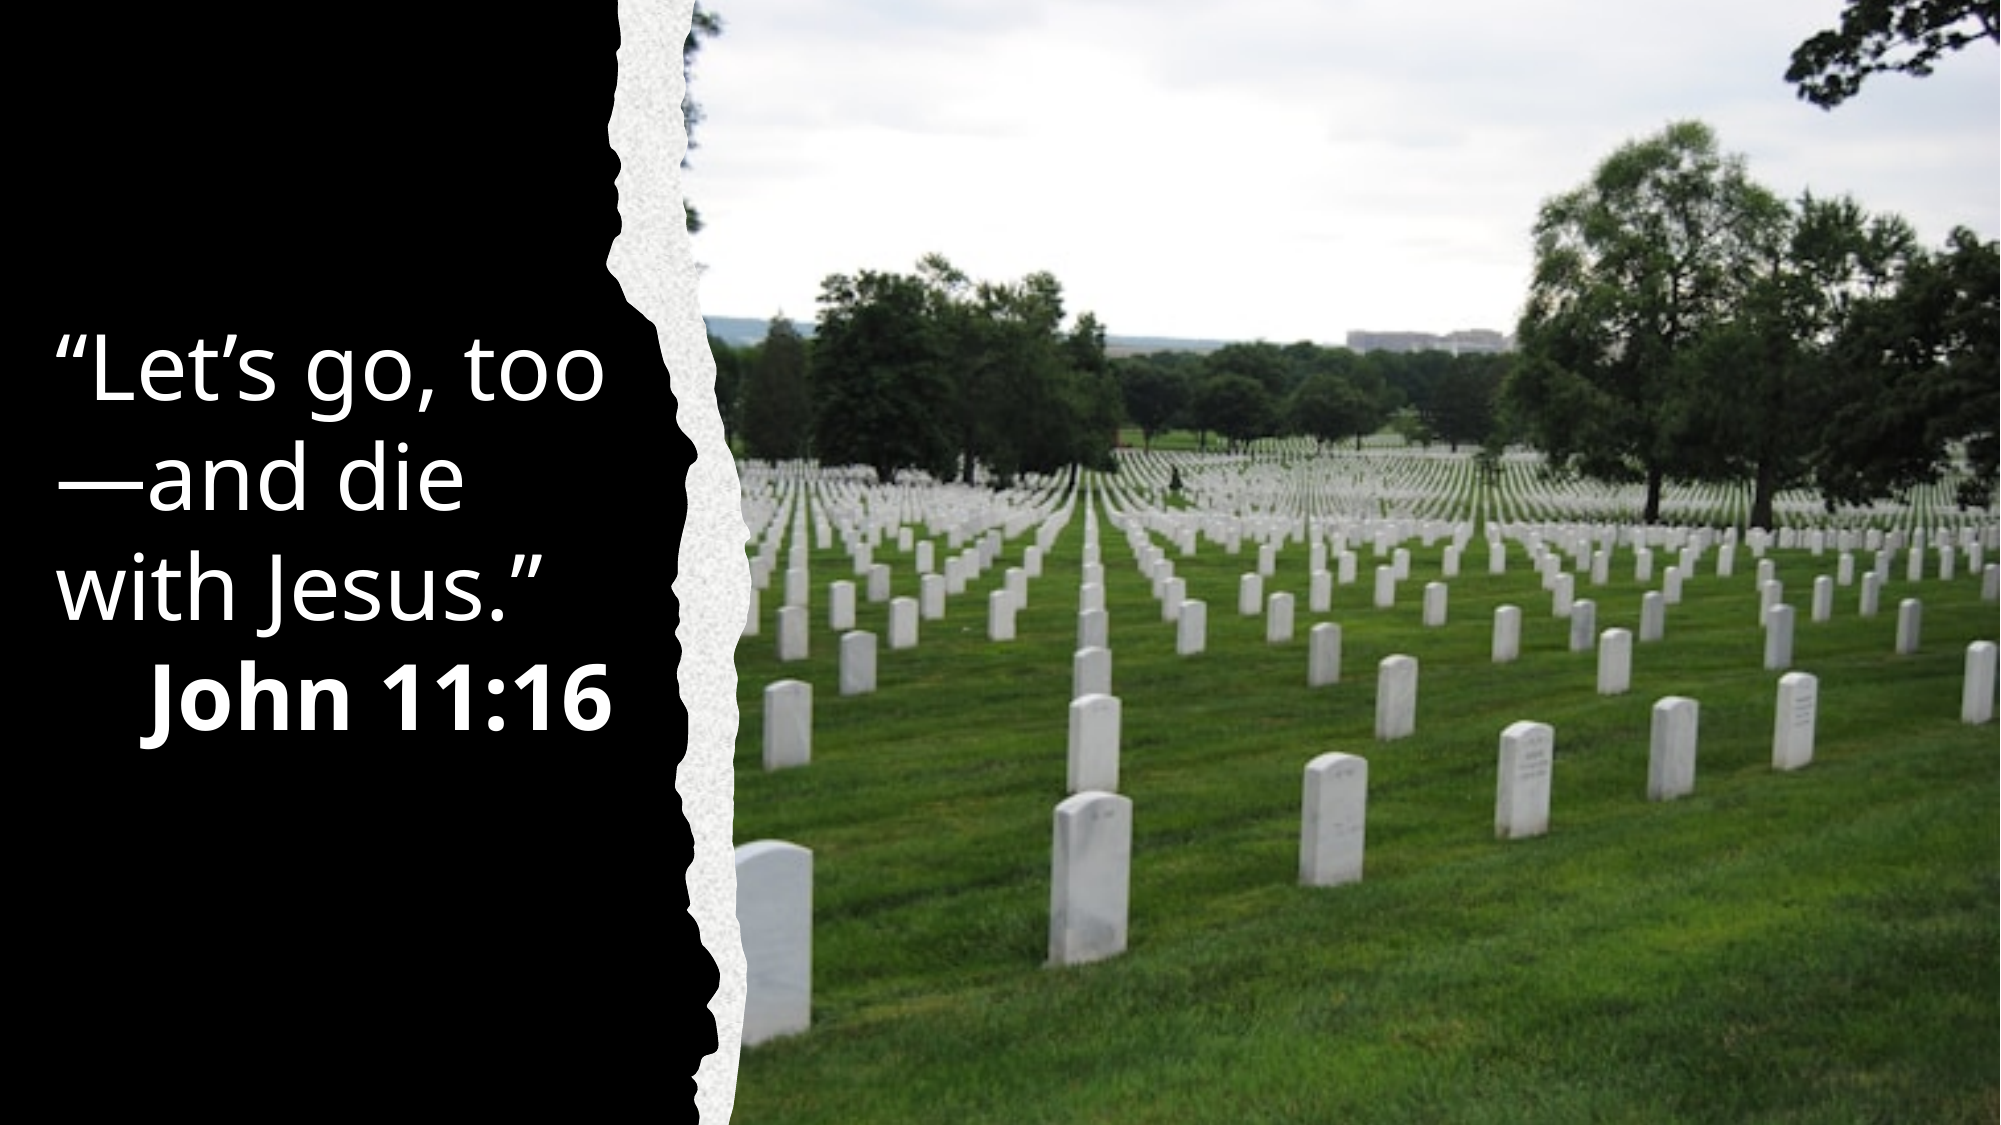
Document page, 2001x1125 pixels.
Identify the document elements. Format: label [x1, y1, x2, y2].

picture [752, 0, 2000, 1125]
text_box [0, 0, 752, 1125]
